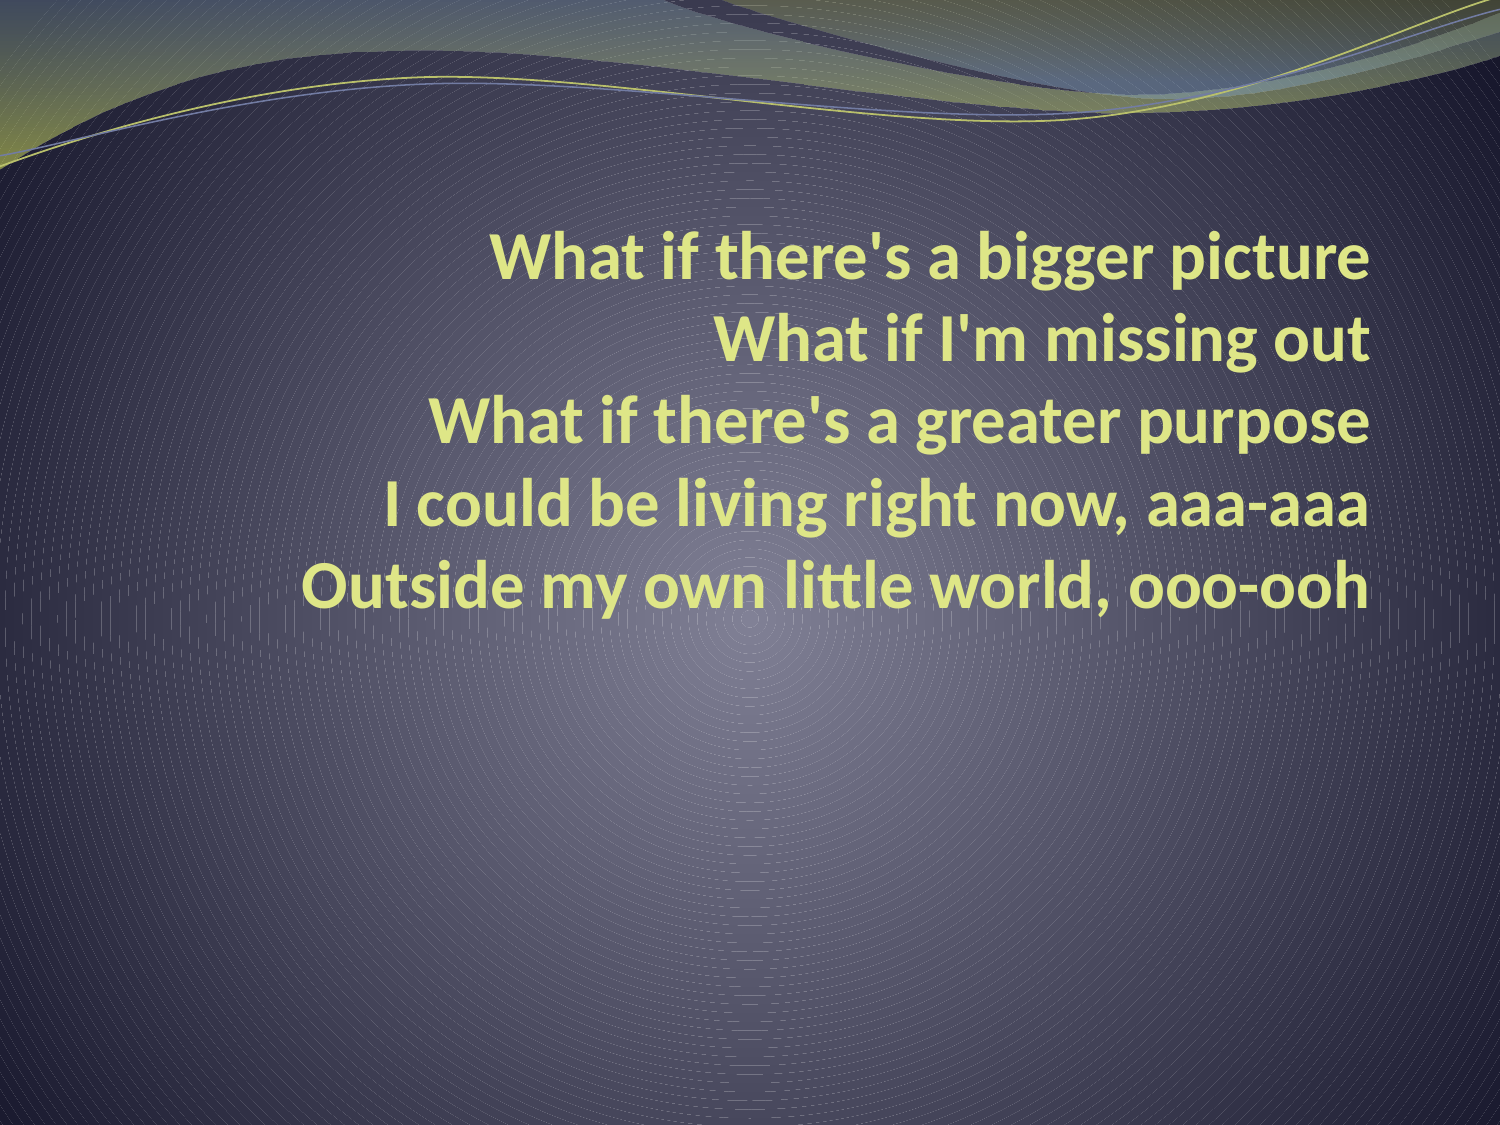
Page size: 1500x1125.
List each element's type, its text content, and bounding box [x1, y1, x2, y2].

title What if there's a bigger picture What if I'm missing out What if there's a greater purpose I could be living right now, aaa-aaa Outside my own little world, ooo-ooh [87, 487, 1376, 788]
